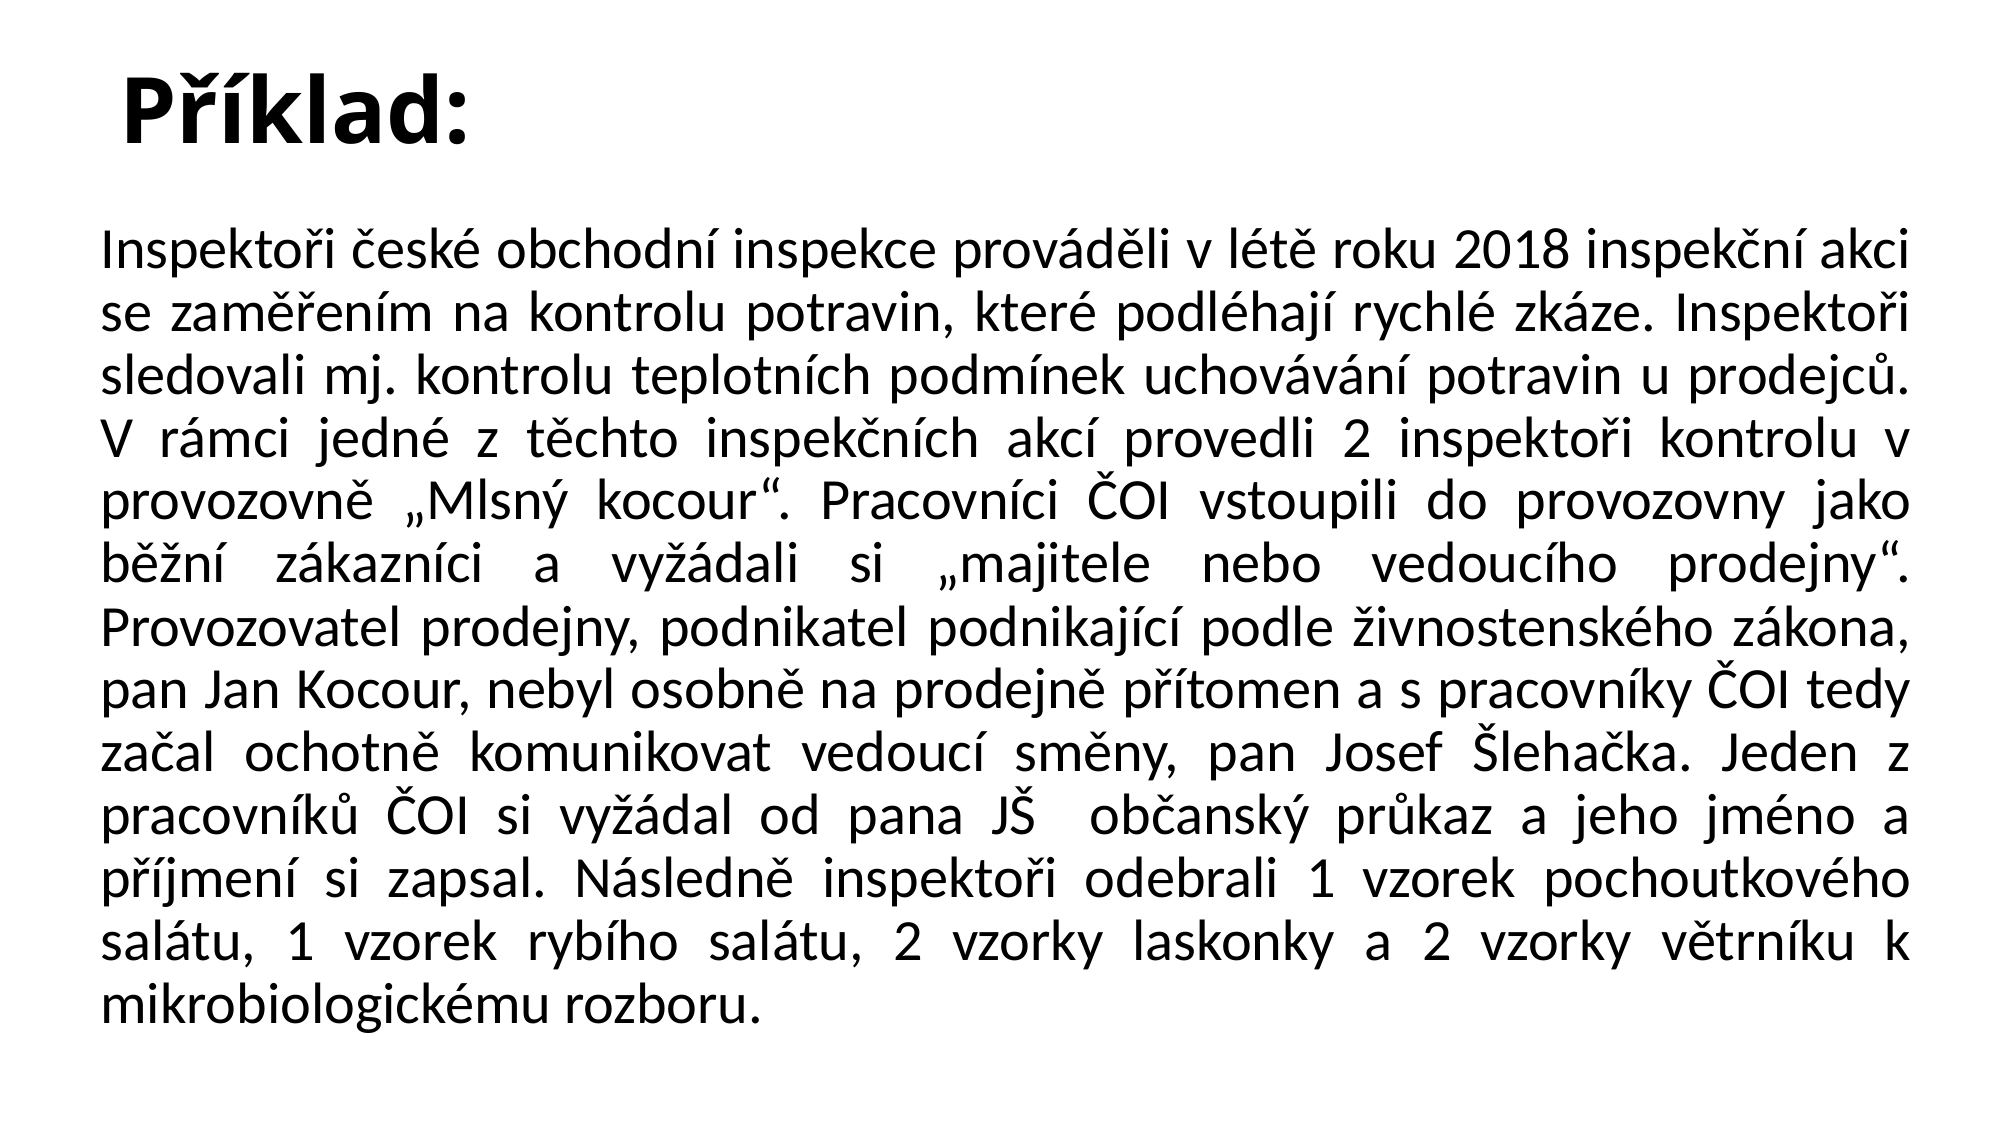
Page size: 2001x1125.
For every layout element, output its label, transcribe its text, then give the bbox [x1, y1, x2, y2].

title Příklad: [104, 45, 1928, 184]
list Inspektoři české obchodní inspekce prováděli v létě roku 2018 inspekční akci se zaměřením na kontrolu potravin, které podléhají rychlé zkáze. Inspektoři sledovali mj. kontrolu teplotních podmínek uchovávání potravin u prodejců. V rámci jedné z těchto inspekčních akcí provedli 2 inspektoři kontrolu v provozovně „Mlsný kocour“. Pracovníci ČOI vstoupili do provozovny jako běžní zákazníci a vyžádali si „majitele nebo vedoucího prodejny“. Provozovatel prodejny, podnikatel podnikající podle živnostenského zákona, pan Jan Kocour, nebyl osobně na prodejně přítomen a s pracovníky ČOI tedy začal ochotně komunikovat vedoucí směny, pan Josef Šlehačka. Jeden z pracovníků ČOI si vyžádal od pana JŠ občanský průkaz a jeho jméno a příjmení si zapsal. Následně inspektoři odebrali 1 vzorek pochoutkového salátu, 1 vzorek rybího salátu, 2 vzorky laskonky a 2 vzorky větrníku k mikrobiologickému rozboru. [85, 210, 1928, 1075]
